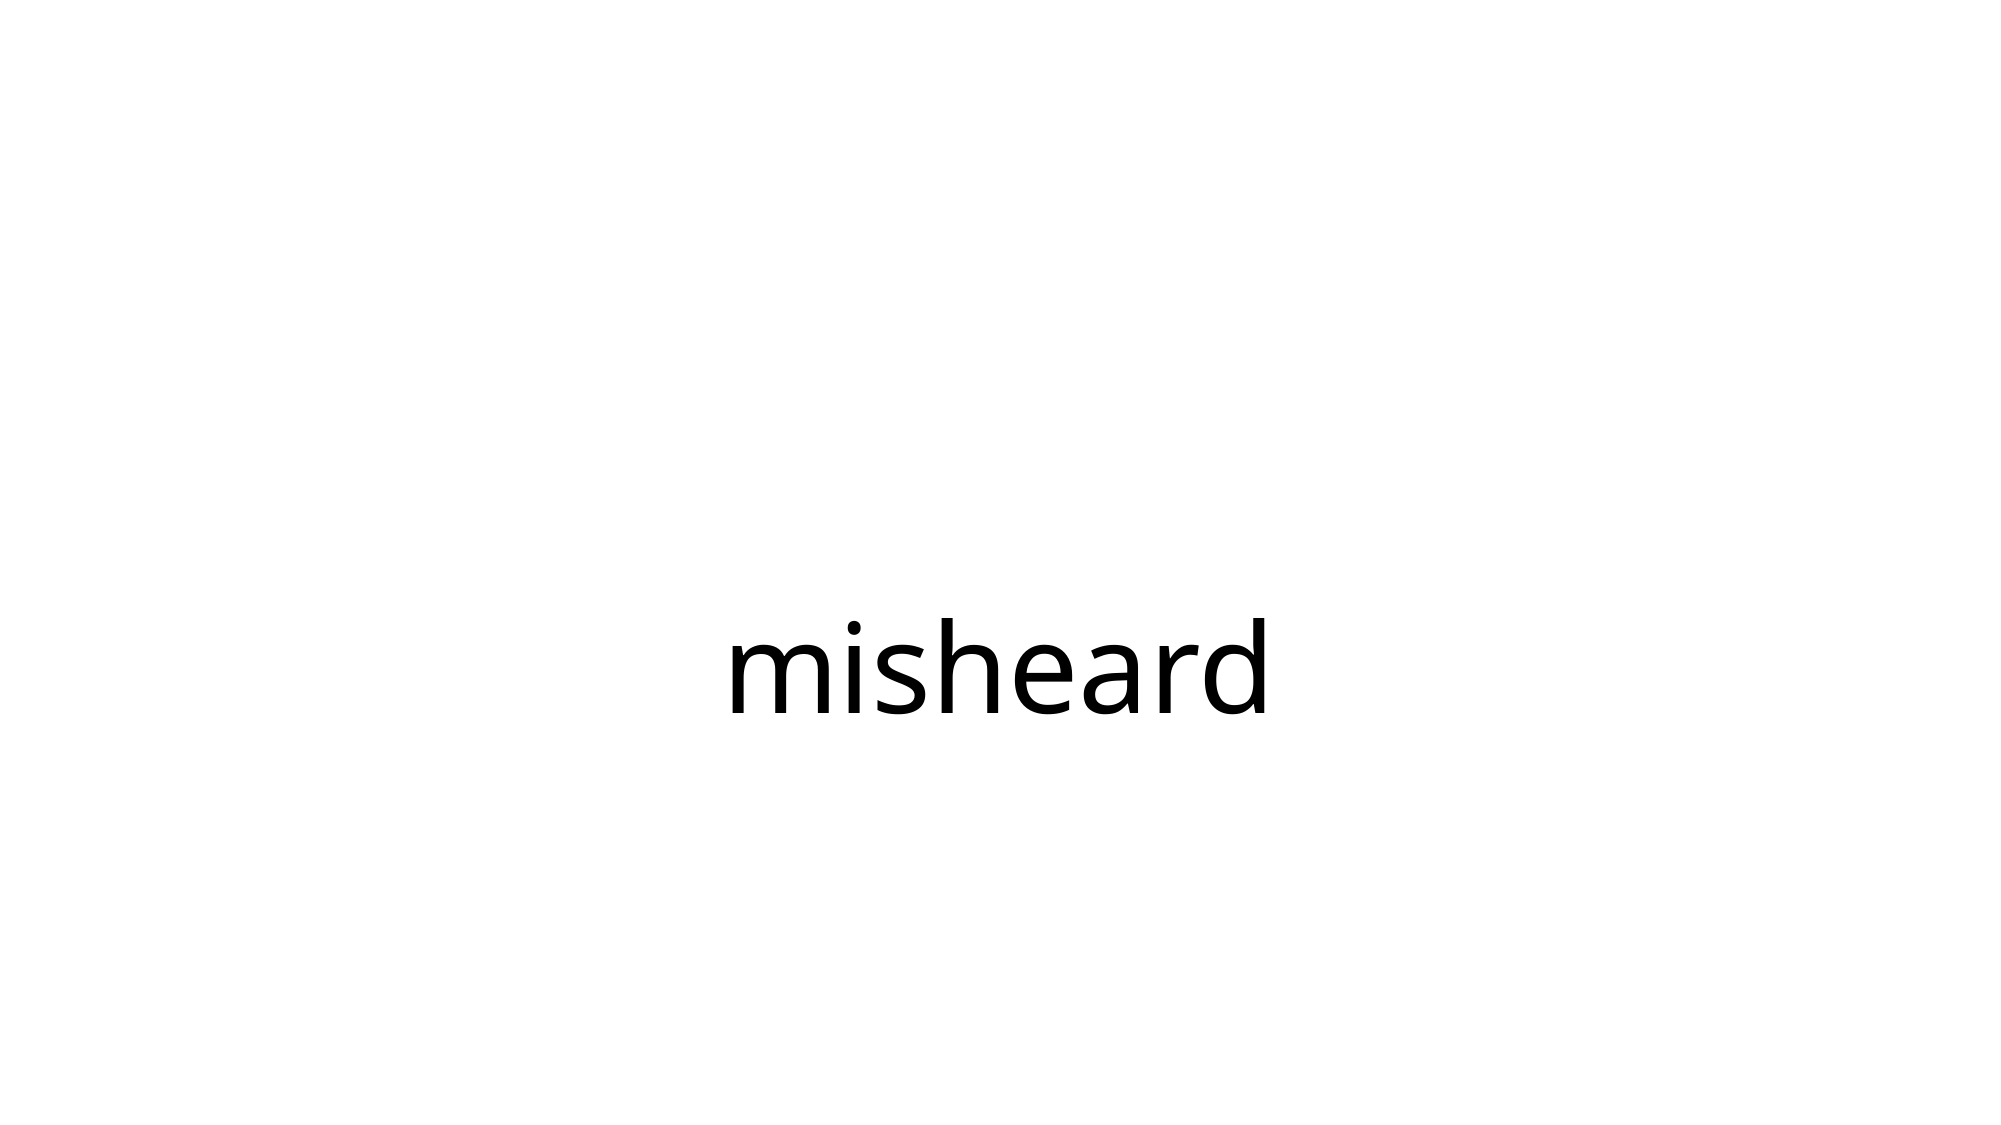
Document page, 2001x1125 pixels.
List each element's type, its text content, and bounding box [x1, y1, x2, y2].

title misheard [136, 505, 1862, 749]
